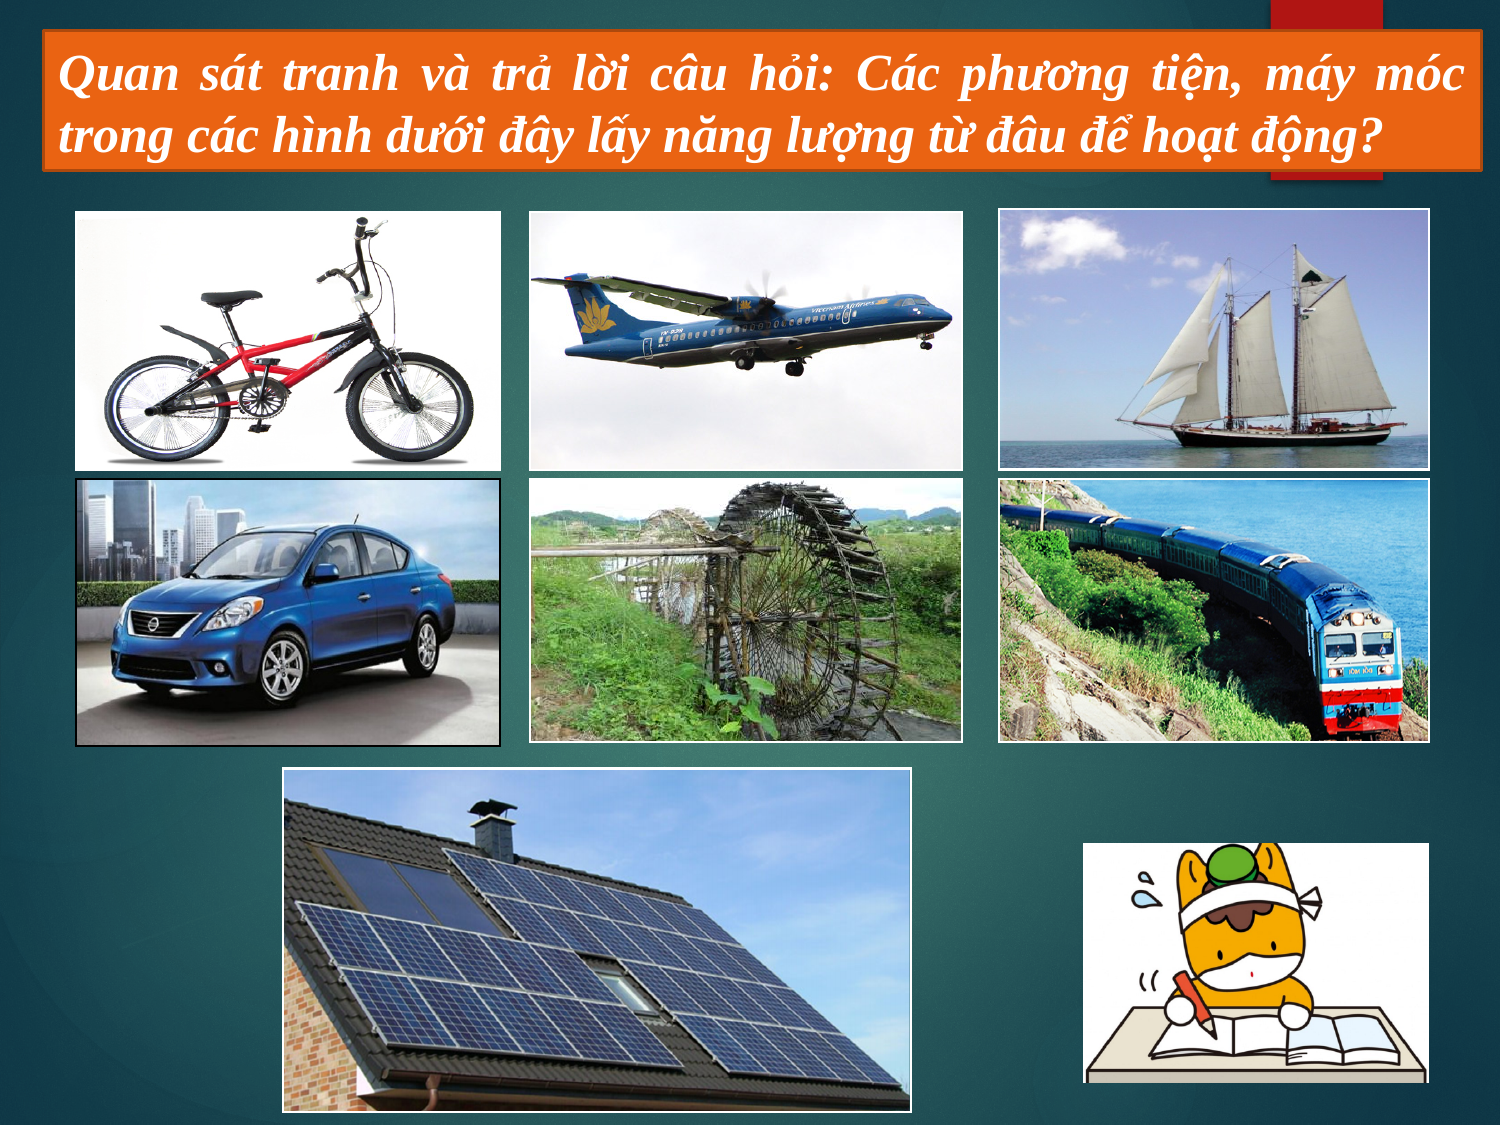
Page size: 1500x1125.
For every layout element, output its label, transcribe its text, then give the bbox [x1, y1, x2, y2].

picture [76, 479, 500, 746]
picture [999, 479, 1429, 741]
picture [530, 212, 961, 469]
text_box Quan sát tranh và trả lời câu hỏi: Các phương tiện, máy móc trong các hình dưới đây lấy năng lượng từ đâu để hoạt động? [42, 29, 1483, 172]
picture [283, 769, 911, 1111]
picture [999, 210, 1429, 469]
picture [76, 212, 500, 469]
picture [1083, 842, 1429, 1083]
picture [530, 479, 961, 741]
